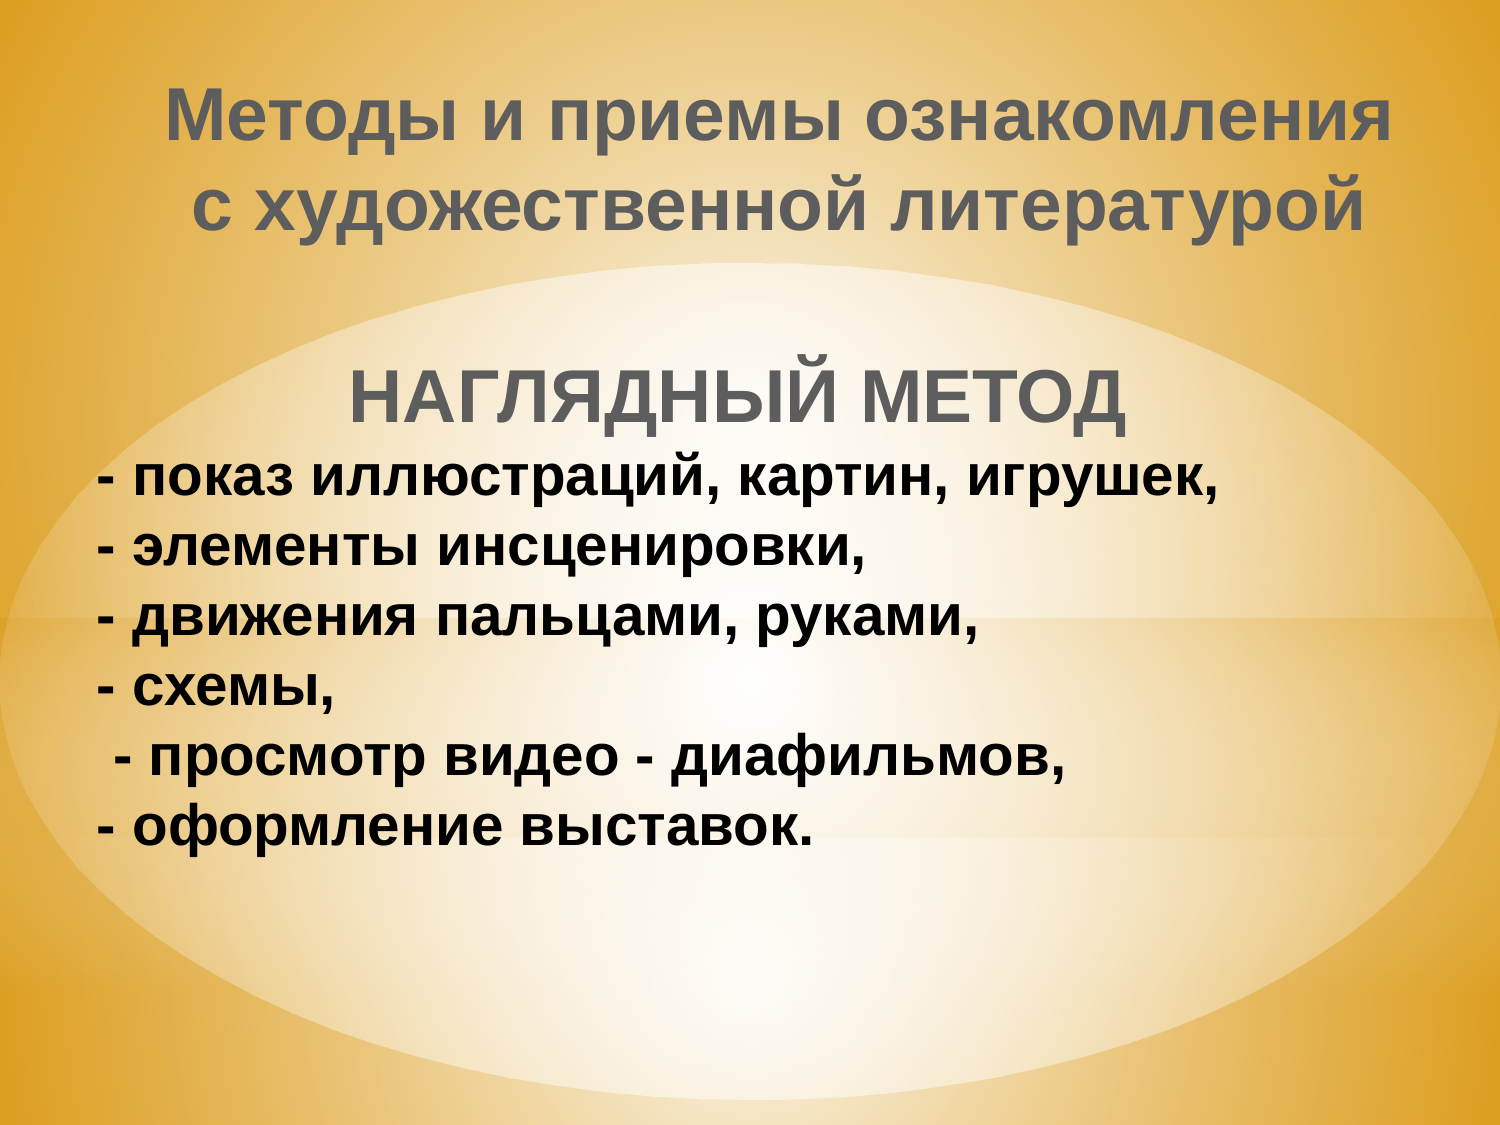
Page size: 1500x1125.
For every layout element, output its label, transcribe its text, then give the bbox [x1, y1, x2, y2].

text_box НАГЛЯДНЫЙ МЕТОД - показ иллюстраций, картин, игрушек, - элементы инсценировки, - движения пальцами, руками, - схемы, - просмотр видео - диафильмов, - оформление выставок. [82, 339, 1395, 865]
text_box Методы и приемы ознакомления с художественной литературой [128, 58, 1430, 254]
